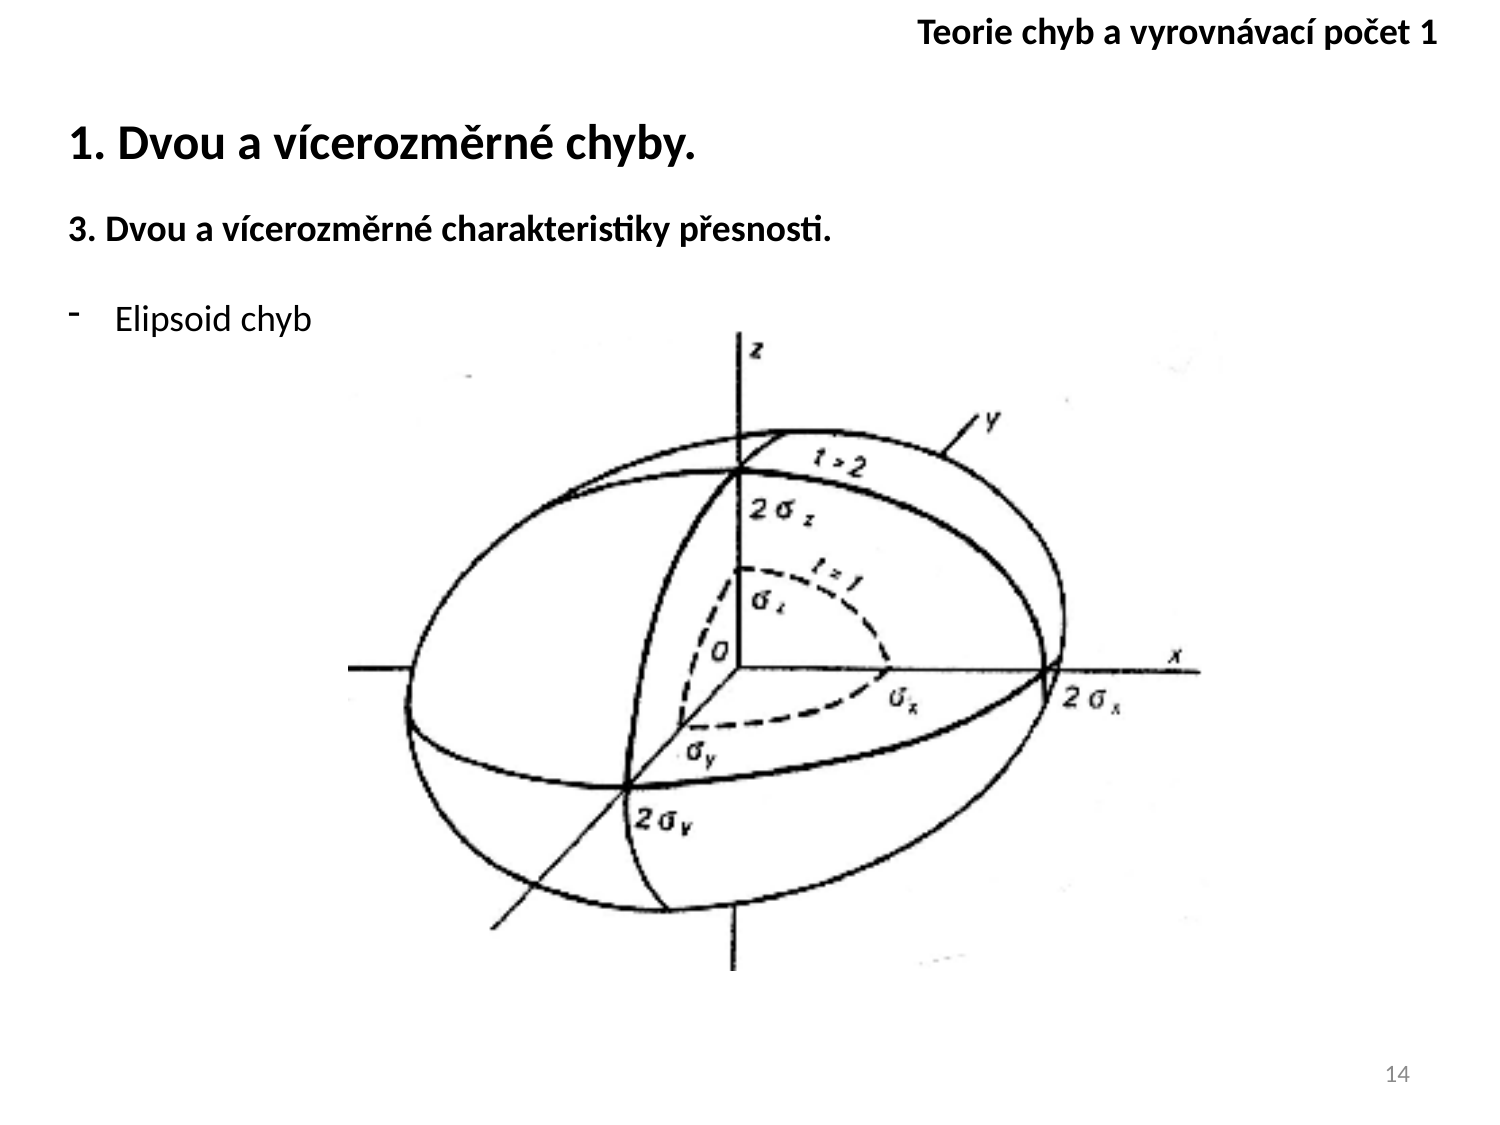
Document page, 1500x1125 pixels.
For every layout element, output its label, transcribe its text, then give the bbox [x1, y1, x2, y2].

text_box 1. Dvou a vícerozměrné chyby. 3. Dvou a vícerozměrné charakteristiky přesnosti. Elipsoid chyb [53, 101, 1447, 392]
slide_number 14 [1074, 1042, 1425, 1103]
picture [348, 330, 1223, 972]
text_box Teorie chyb a vyrovnávací počet 1 [856, 0, 1500, 60]
